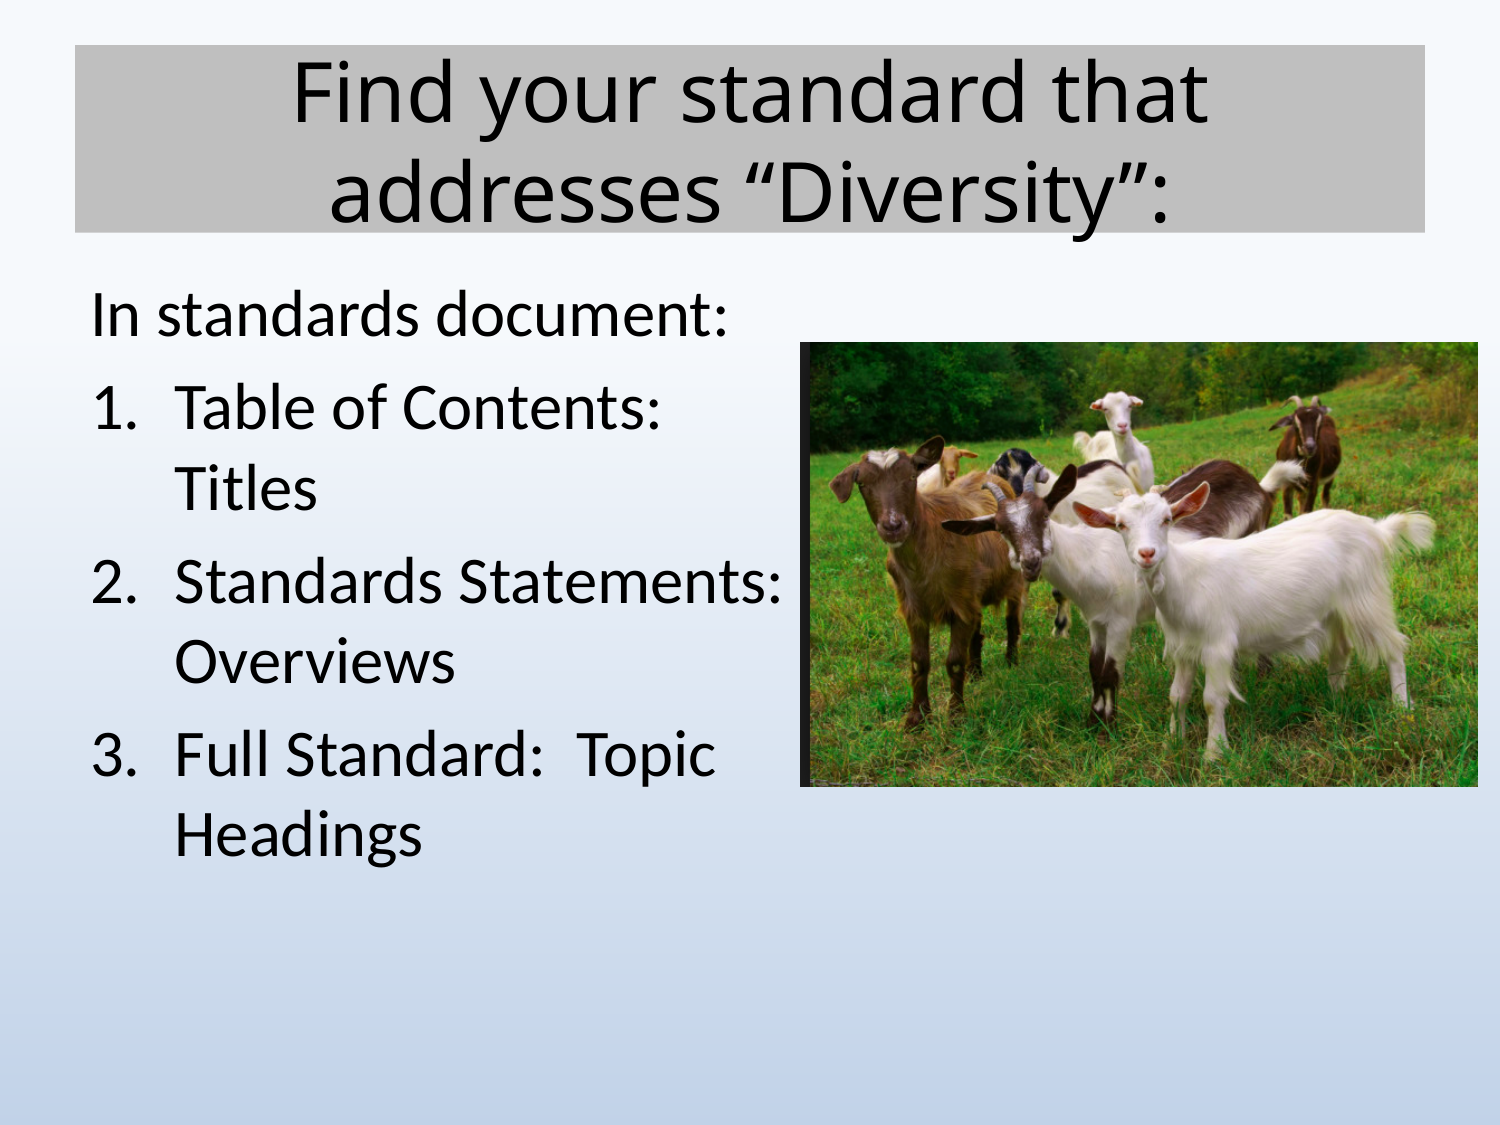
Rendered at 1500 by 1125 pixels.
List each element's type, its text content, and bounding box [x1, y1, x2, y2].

title Find your standard that addresses “Diversity”: [75, 45, 1425, 233]
list In standards document: Table of Contents: Titles Standards Statements: Overviews Full Standard: Topic Headings [75, 262, 816, 1005]
picture [799, 341, 1479, 787]
